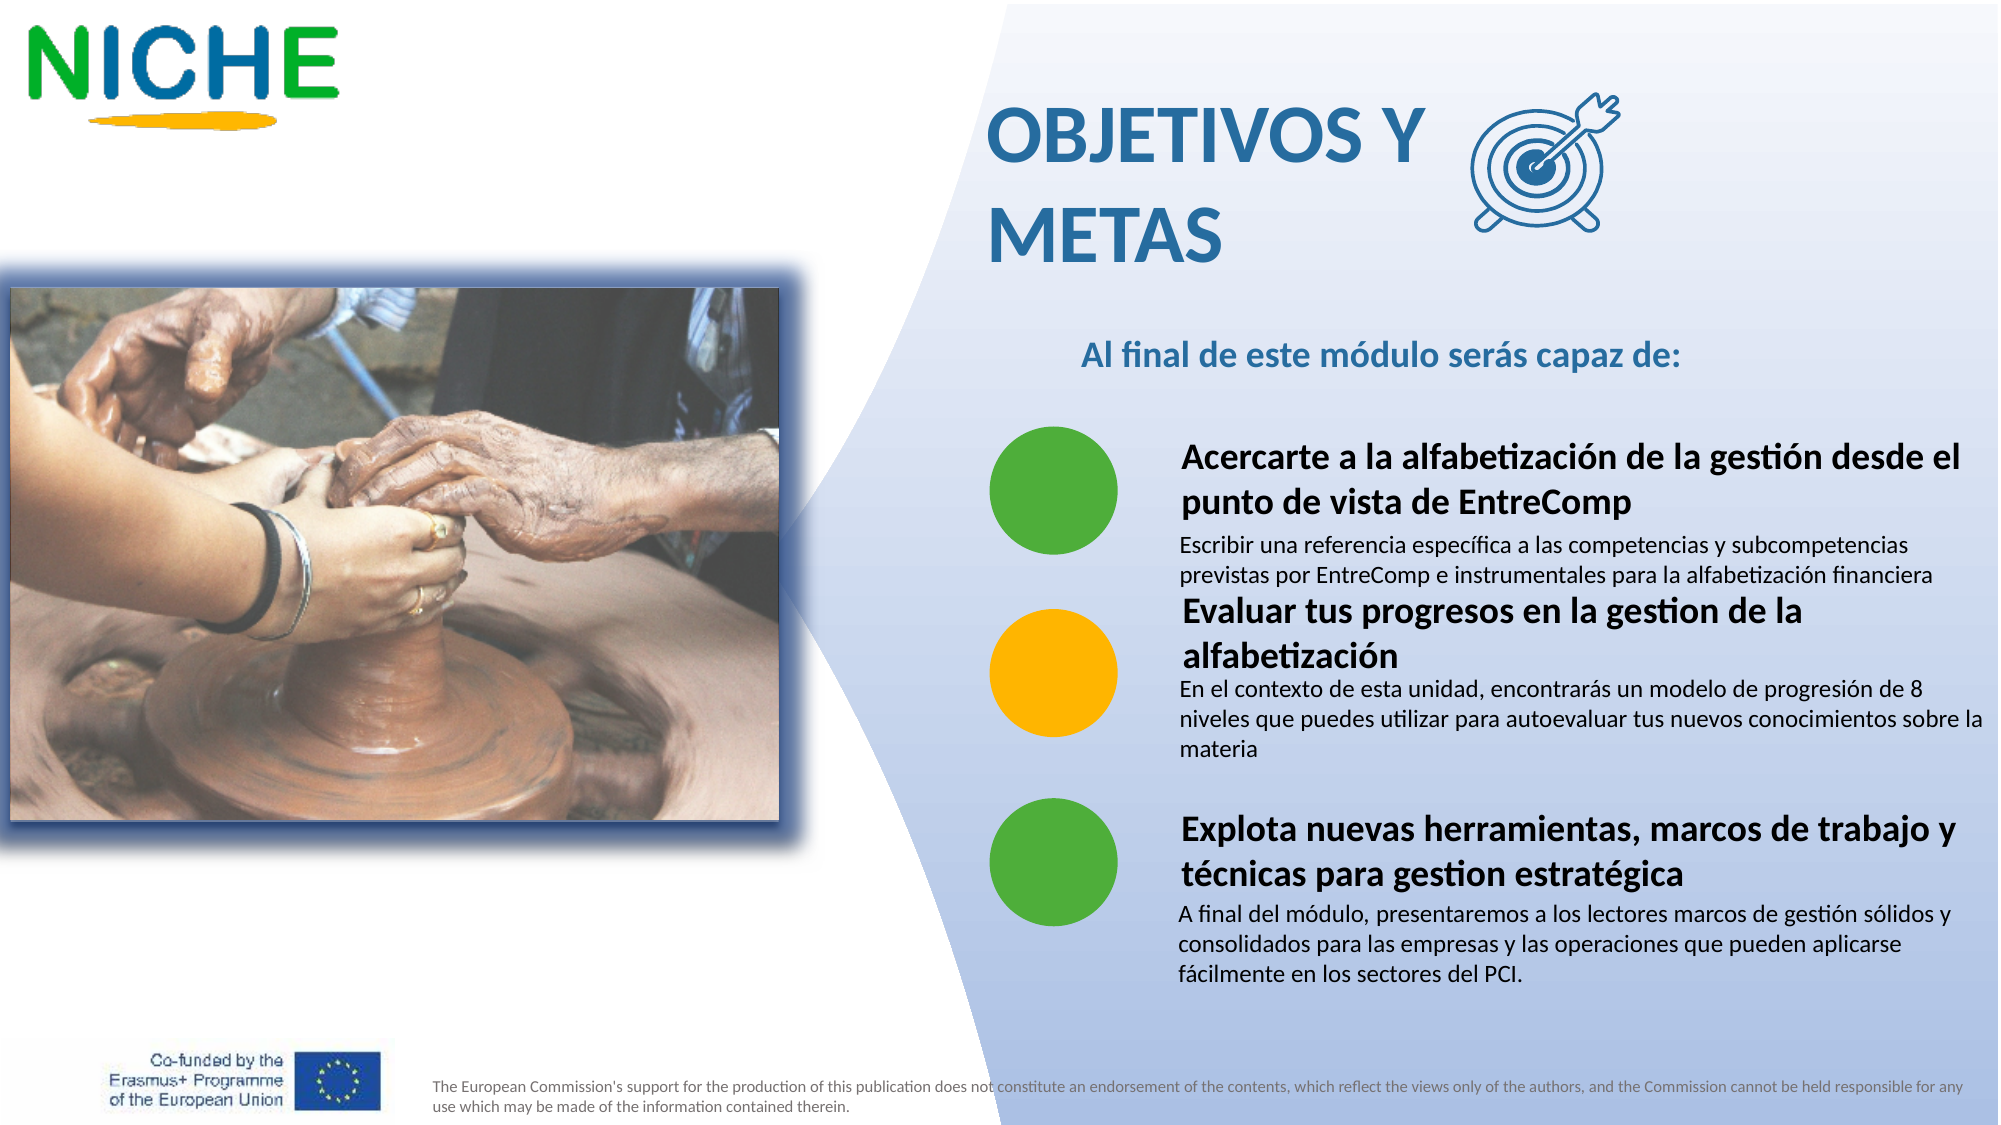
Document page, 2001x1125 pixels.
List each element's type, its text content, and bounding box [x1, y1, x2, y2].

picture [1, 0, 366, 145]
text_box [989, 424, 2000, 578]
text_box The European Commission's support for the production of this publication does not constitute an endorsement of the contents, which reflect the views only of the authors, and the Commission cannot be held responsible for any use which may be made of the information contained therein. [417, 1068, 1988, 1123]
picture [1, 1038, 395, 1125]
picture [10, 288, 779, 820]
text_box OBJETIVOS Y METAS [971, 72, 1469, 287]
text_box [10, 286, 780, 823]
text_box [989, 578, 2000, 771]
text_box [989, 796, 2000, 997]
text_box [816, 2, 1999, 1125]
text_box Al final de este módulo serás capaz de: [1066, 322, 1698, 383]
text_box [1472, 94, 1619, 231]
